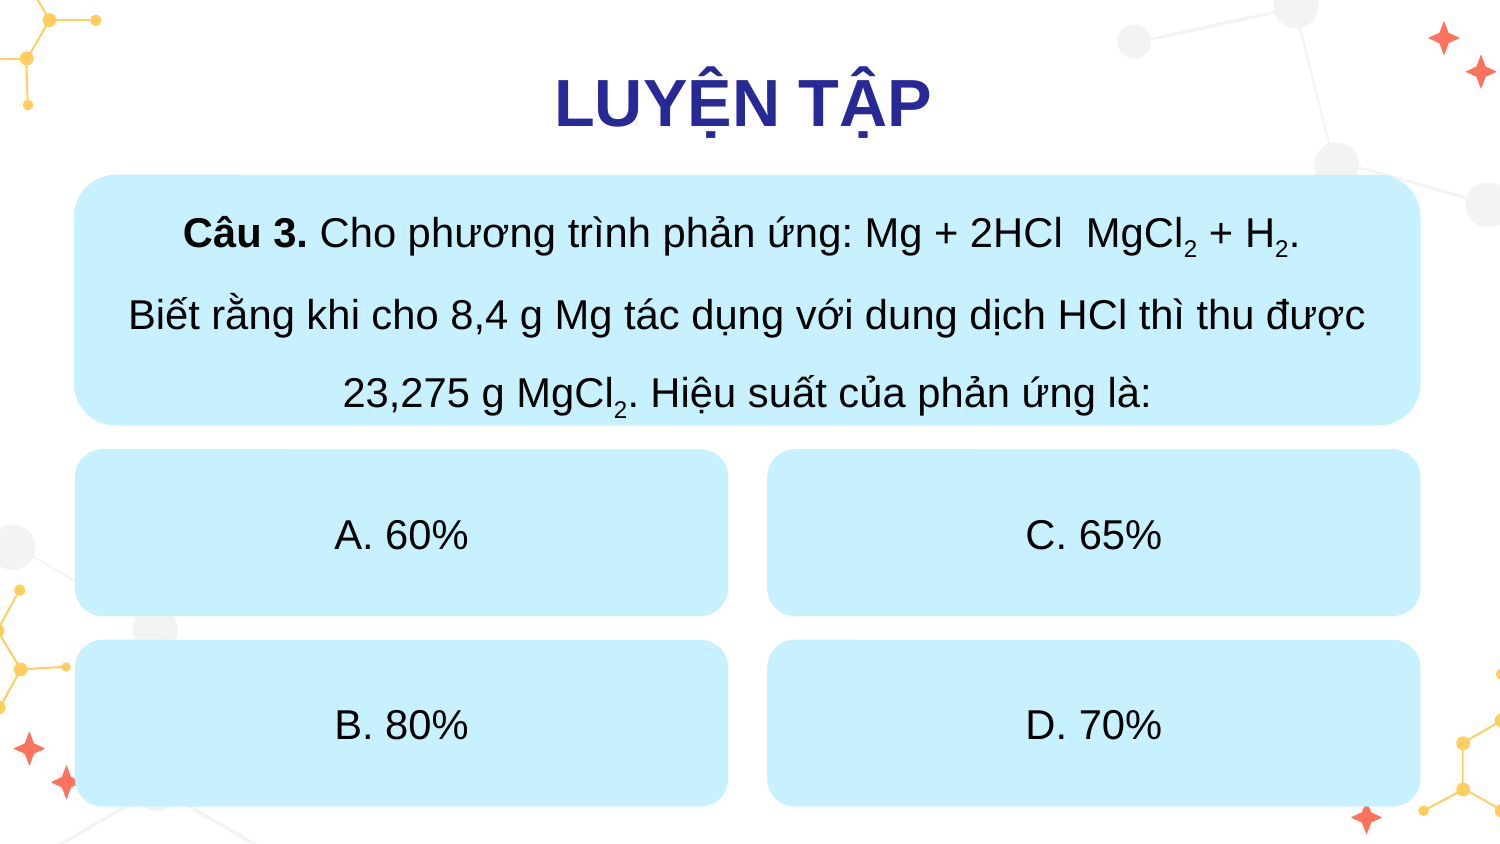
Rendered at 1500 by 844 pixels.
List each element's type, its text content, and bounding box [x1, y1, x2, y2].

text_box D. 70% [765, 637, 1423, 809]
text_box A. 60% [72, 447, 731, 619]
title LUYỆN TẬP [111, 44, 1376, 139]
text_box B. 80% [72, 637, 731, 809]
text_box C. 65% [765, 447, 1423, 619]
